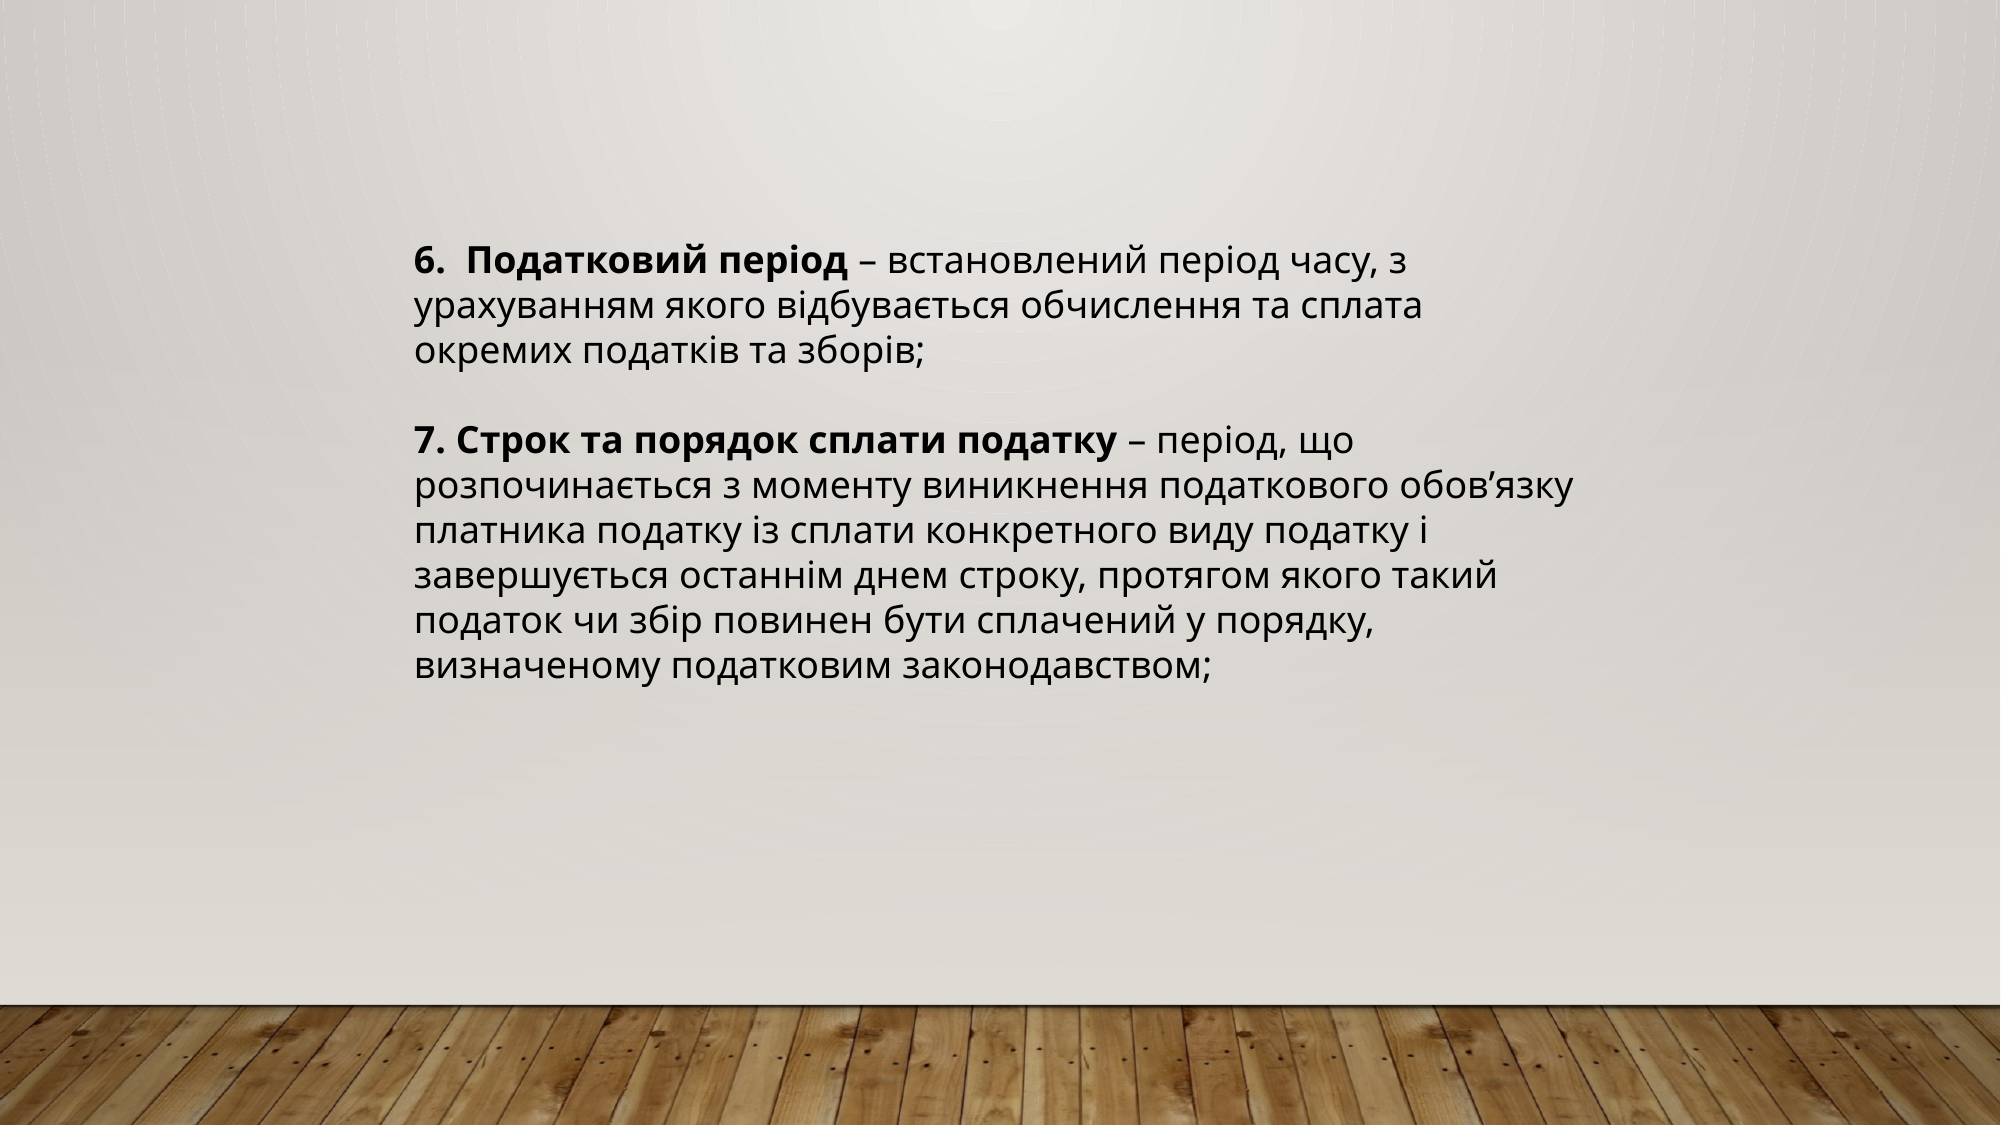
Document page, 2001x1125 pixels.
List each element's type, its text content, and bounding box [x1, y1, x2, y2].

picture [0, 1005, 2000, 1125]
text_box 6. Податковий період – встановлений період часу, з урахуванням якого відбувається обчислення та сплата окремих податків та зборів; 7. Строк та порядок сплати податку – період, що розпочинається з моменту виникнення податкового обов’язку платника податку із сплати конкретного виду податку і завершується останнім днем строку, протягом якого такий податок чи збір повинен бути сплачений у порядку, визначеному податковим законодавством; [399, 228, 1601, 694]
